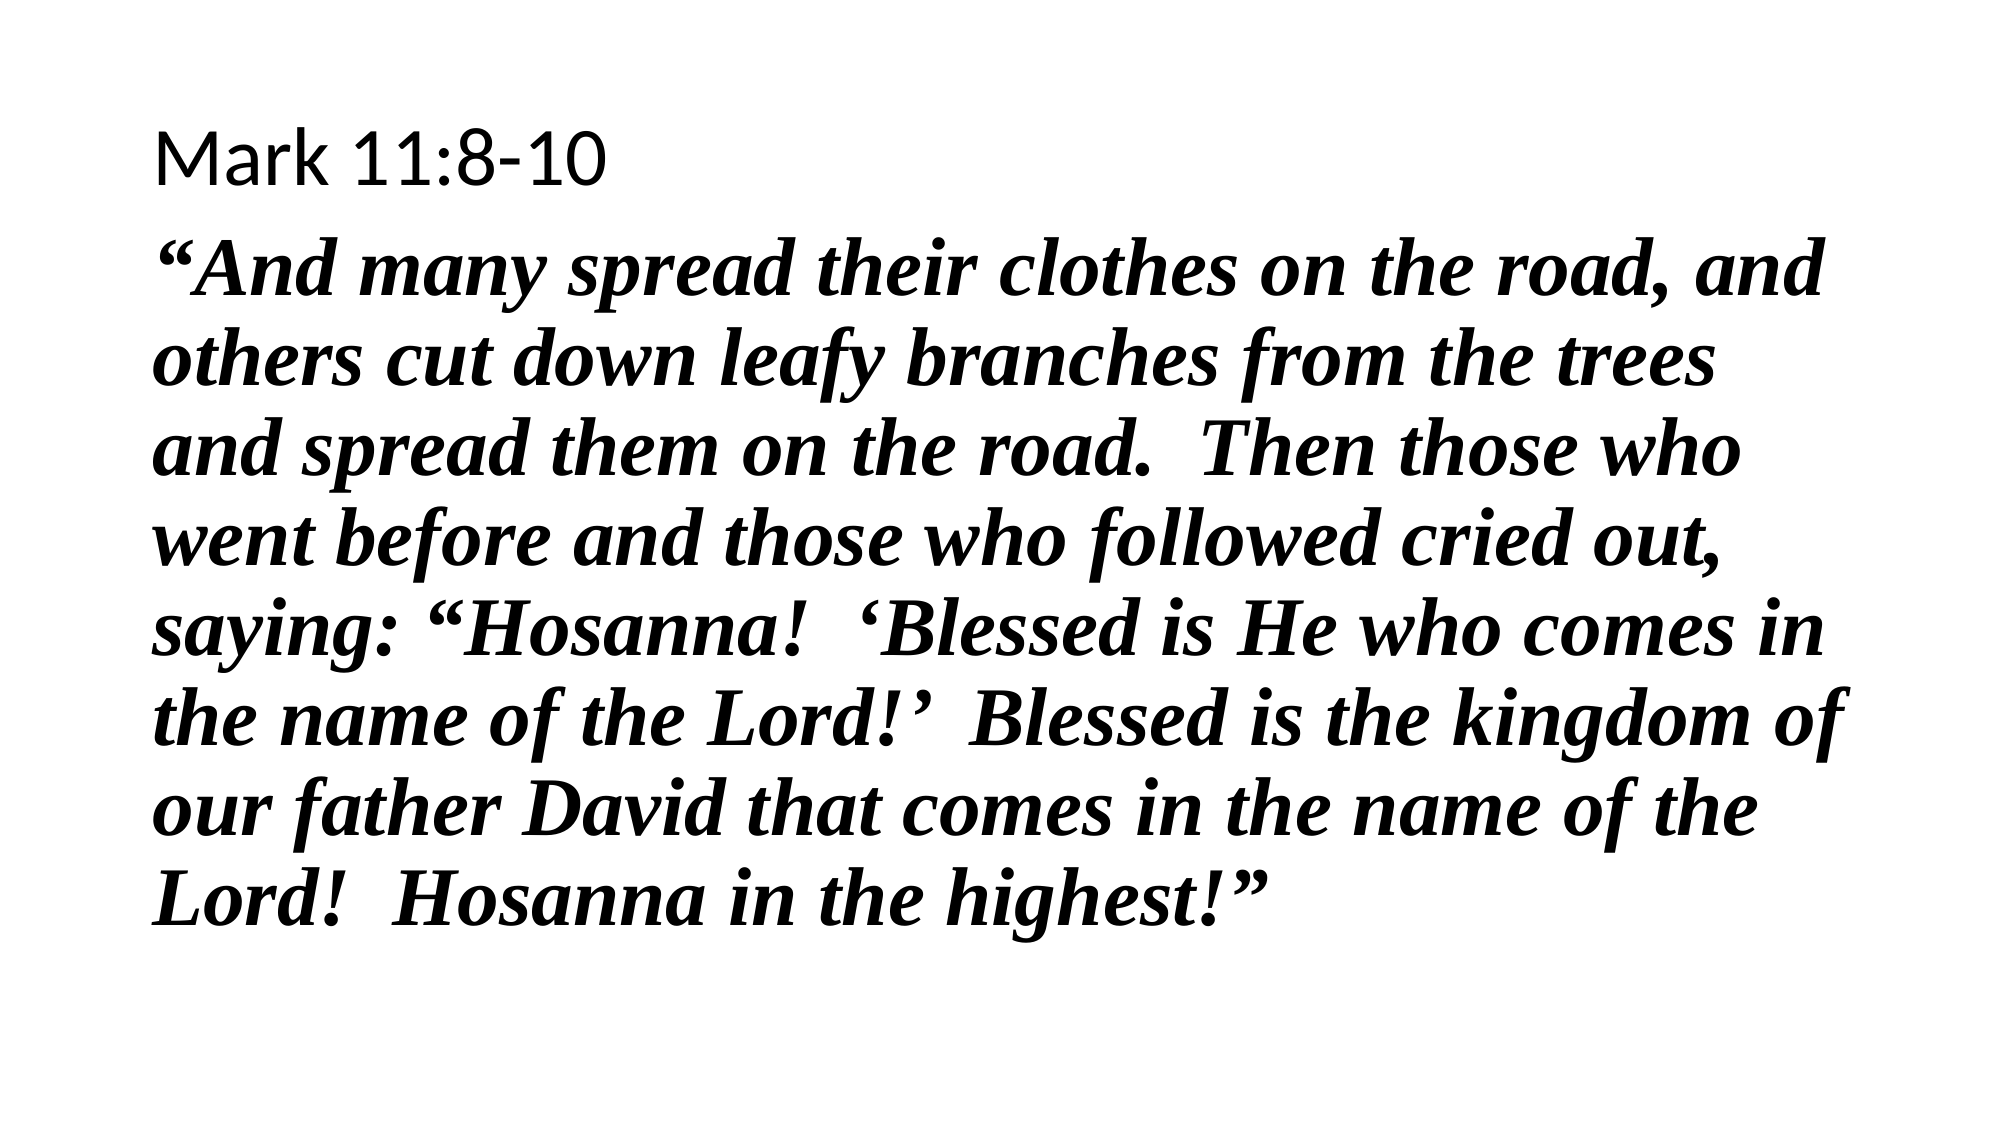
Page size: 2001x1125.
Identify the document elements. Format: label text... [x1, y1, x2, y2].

list Mark 11:8-10 “And many spread their clothes on the road, and others cut down leafy branches from the trees and spread them on the road. Then those who went before and those who followed cried out, saying: “Hosanna! ‘Blessed is He who comes in the name of the Lord!’ Blessed is the kingdom of our father David that comes in the name of the Lord! Hosanna in the highest!” [137, 105, 1863, 1014]
